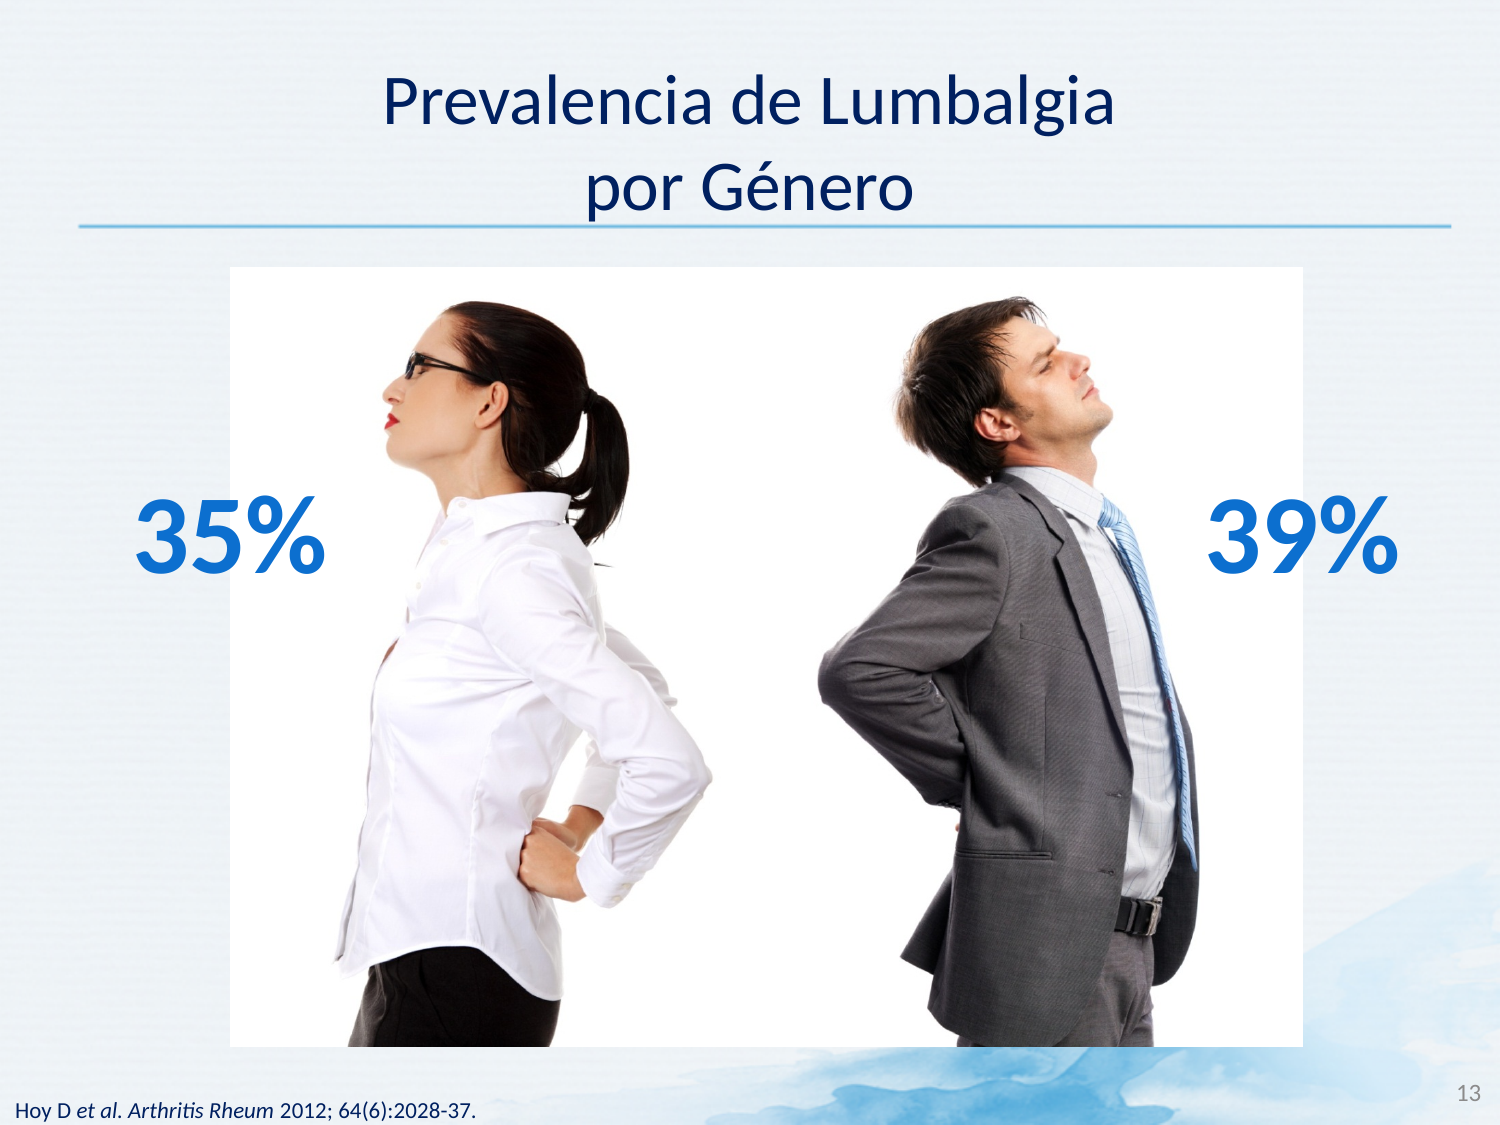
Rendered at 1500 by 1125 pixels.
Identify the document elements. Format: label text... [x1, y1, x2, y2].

text_box 39% [1309, 454, 1416, 604]
slide_number 13 [1146, 1061, 1497, 1122]
text_box 35% [117, 454, 224, 604]
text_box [229, 266, 1303, 1047]
text_box Hoy D et al. Arthritis Rheum 2012; 64(6):2028-37. [15, 1095, 1437, 1124]
title Prevalencia de Lumbalgia por Género [75, 45, 1425, 233]
picture [0, 0, 1500, 1125]
